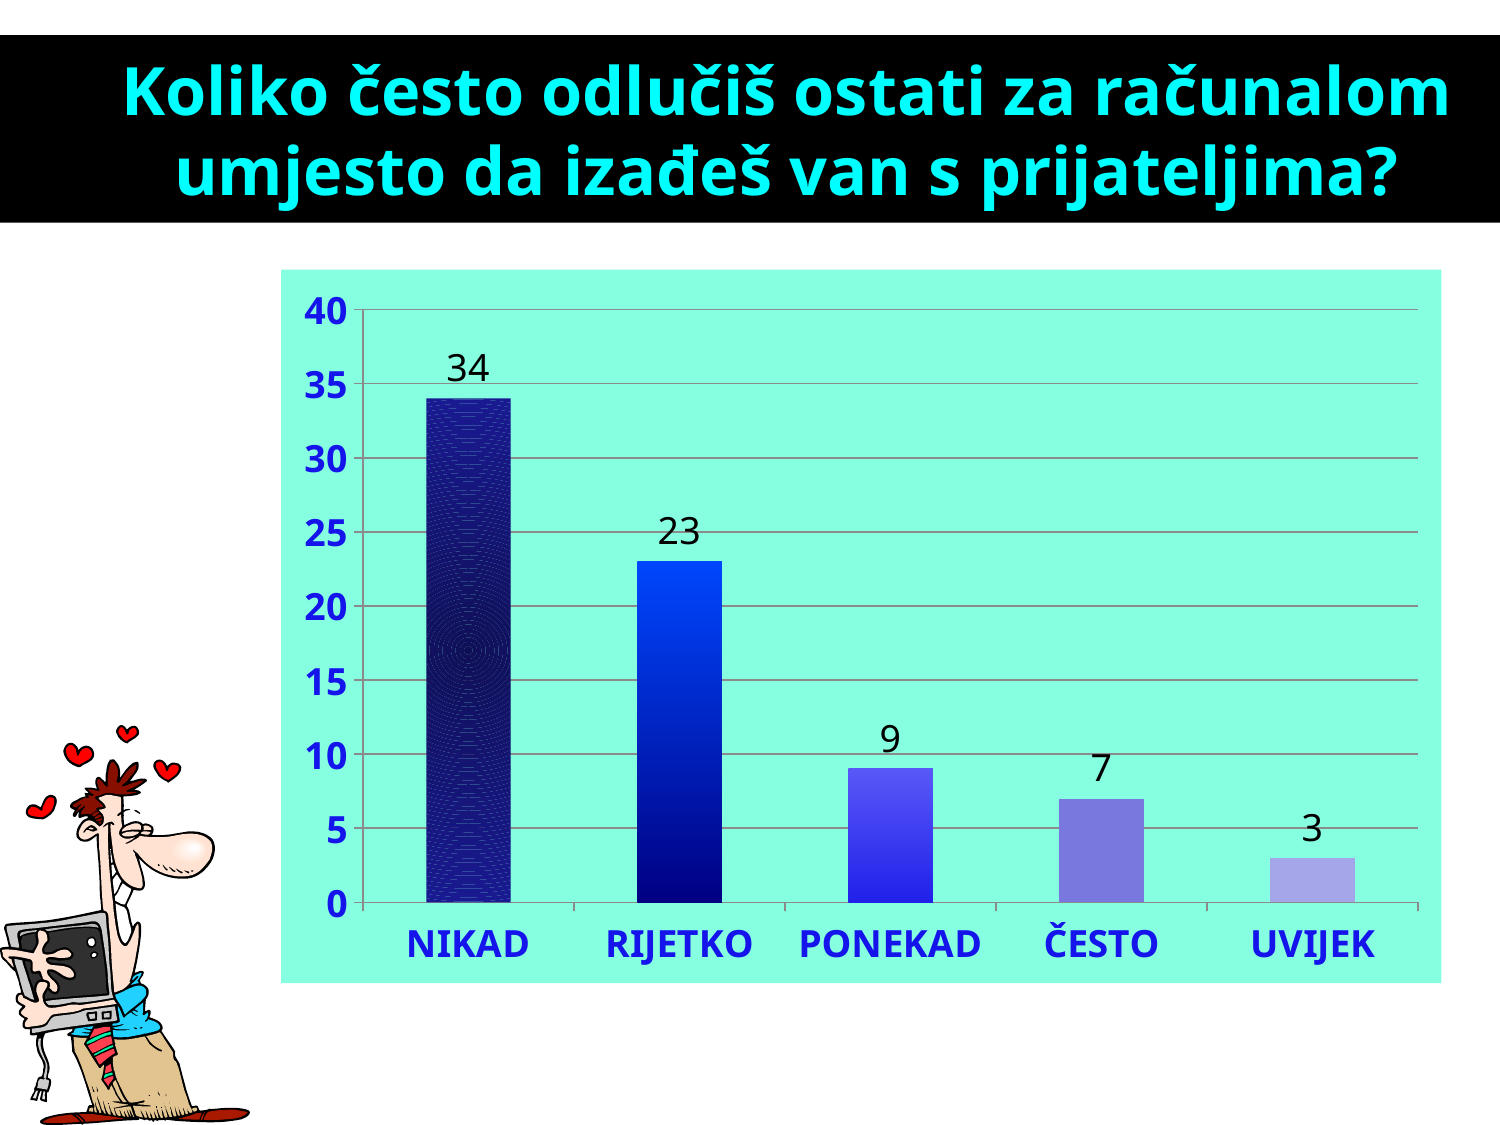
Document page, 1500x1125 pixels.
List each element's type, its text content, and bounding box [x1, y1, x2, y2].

chart [280, 269, 1442, 984]
title Koliko često odlučiš ostati za računalom umjesto da izađeš van s prijateljima? [0, 34, 1500, 223]
